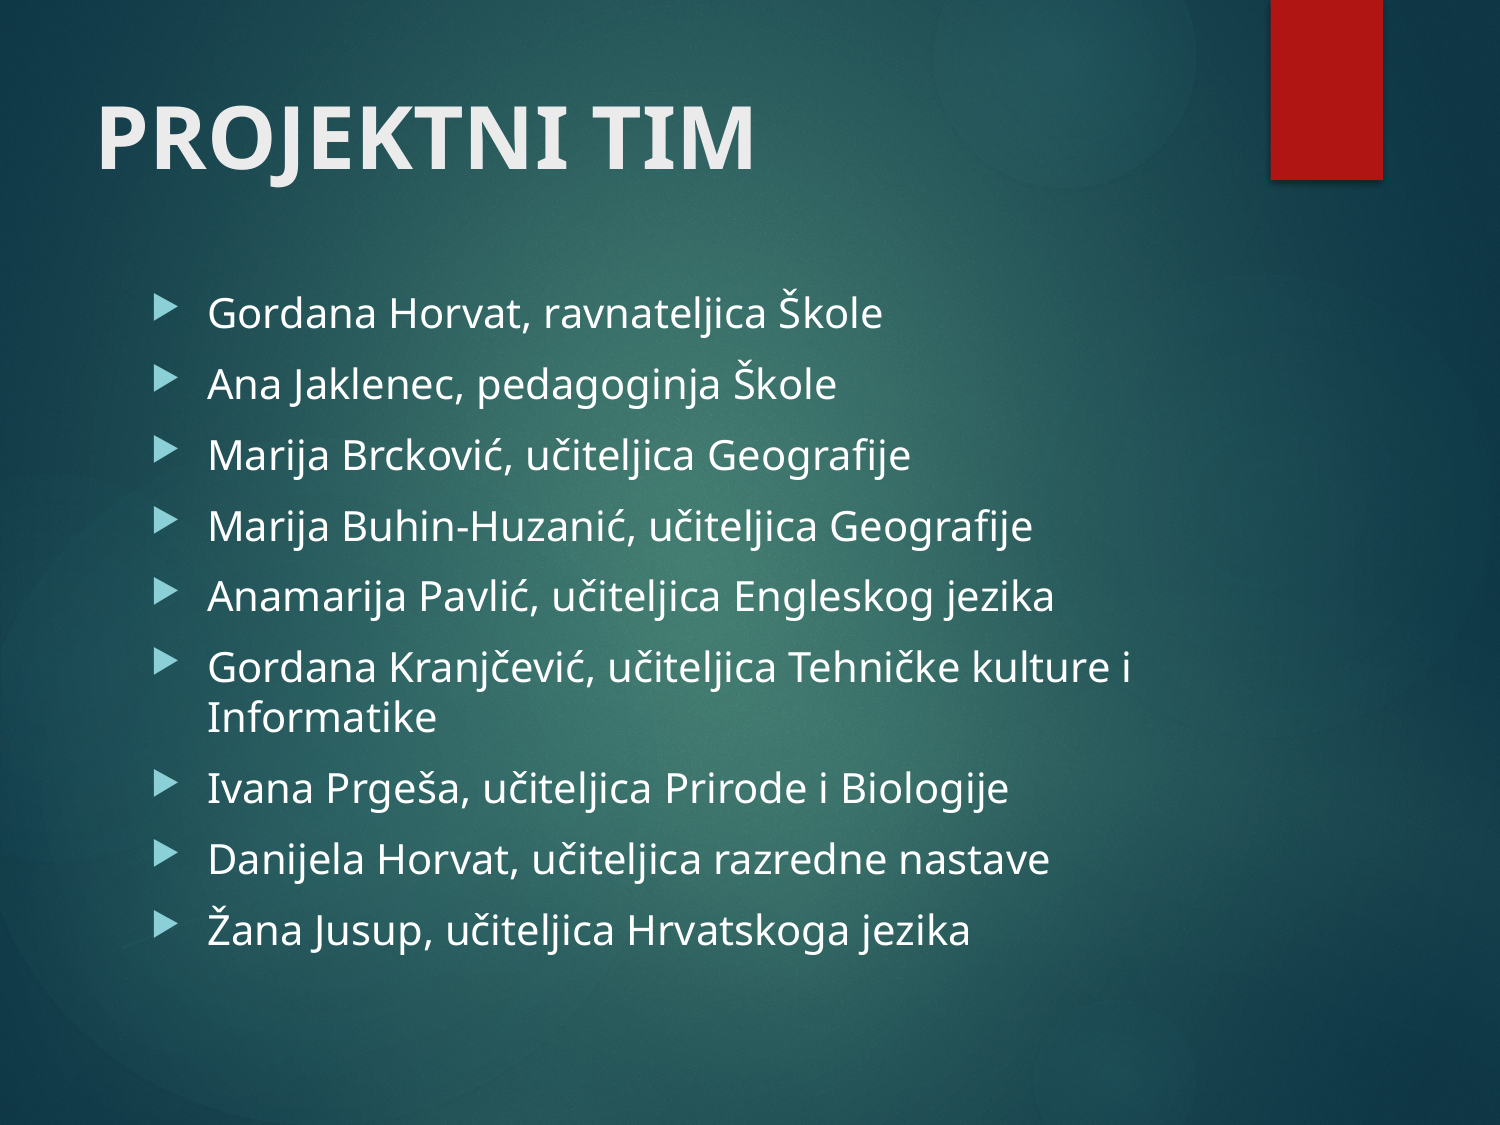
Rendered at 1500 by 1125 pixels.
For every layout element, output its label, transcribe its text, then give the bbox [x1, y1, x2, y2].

list Gordana Horvat, ravnateljica Škole Ana Jaklenec, pedagoginja Škole Marija Brcković, učiteljica Geografije Marija Buhin-Huzanić, učiteljica Geografije Anamarija Pavlić, učiteljica Engleskog jezika Gordana Kranjčević, učiteljica Tehničke kulture i Informatike Ivana Prgeša, učiteljica Prirode i Biologije Danijela Horvat, učiteljica razredne nastave Žana Jusup, učiteljica Hrvatskoga jezika [135, 278, 1237, 968]
title PROJEKTNI TIM [79, 74, 1237, 304]
